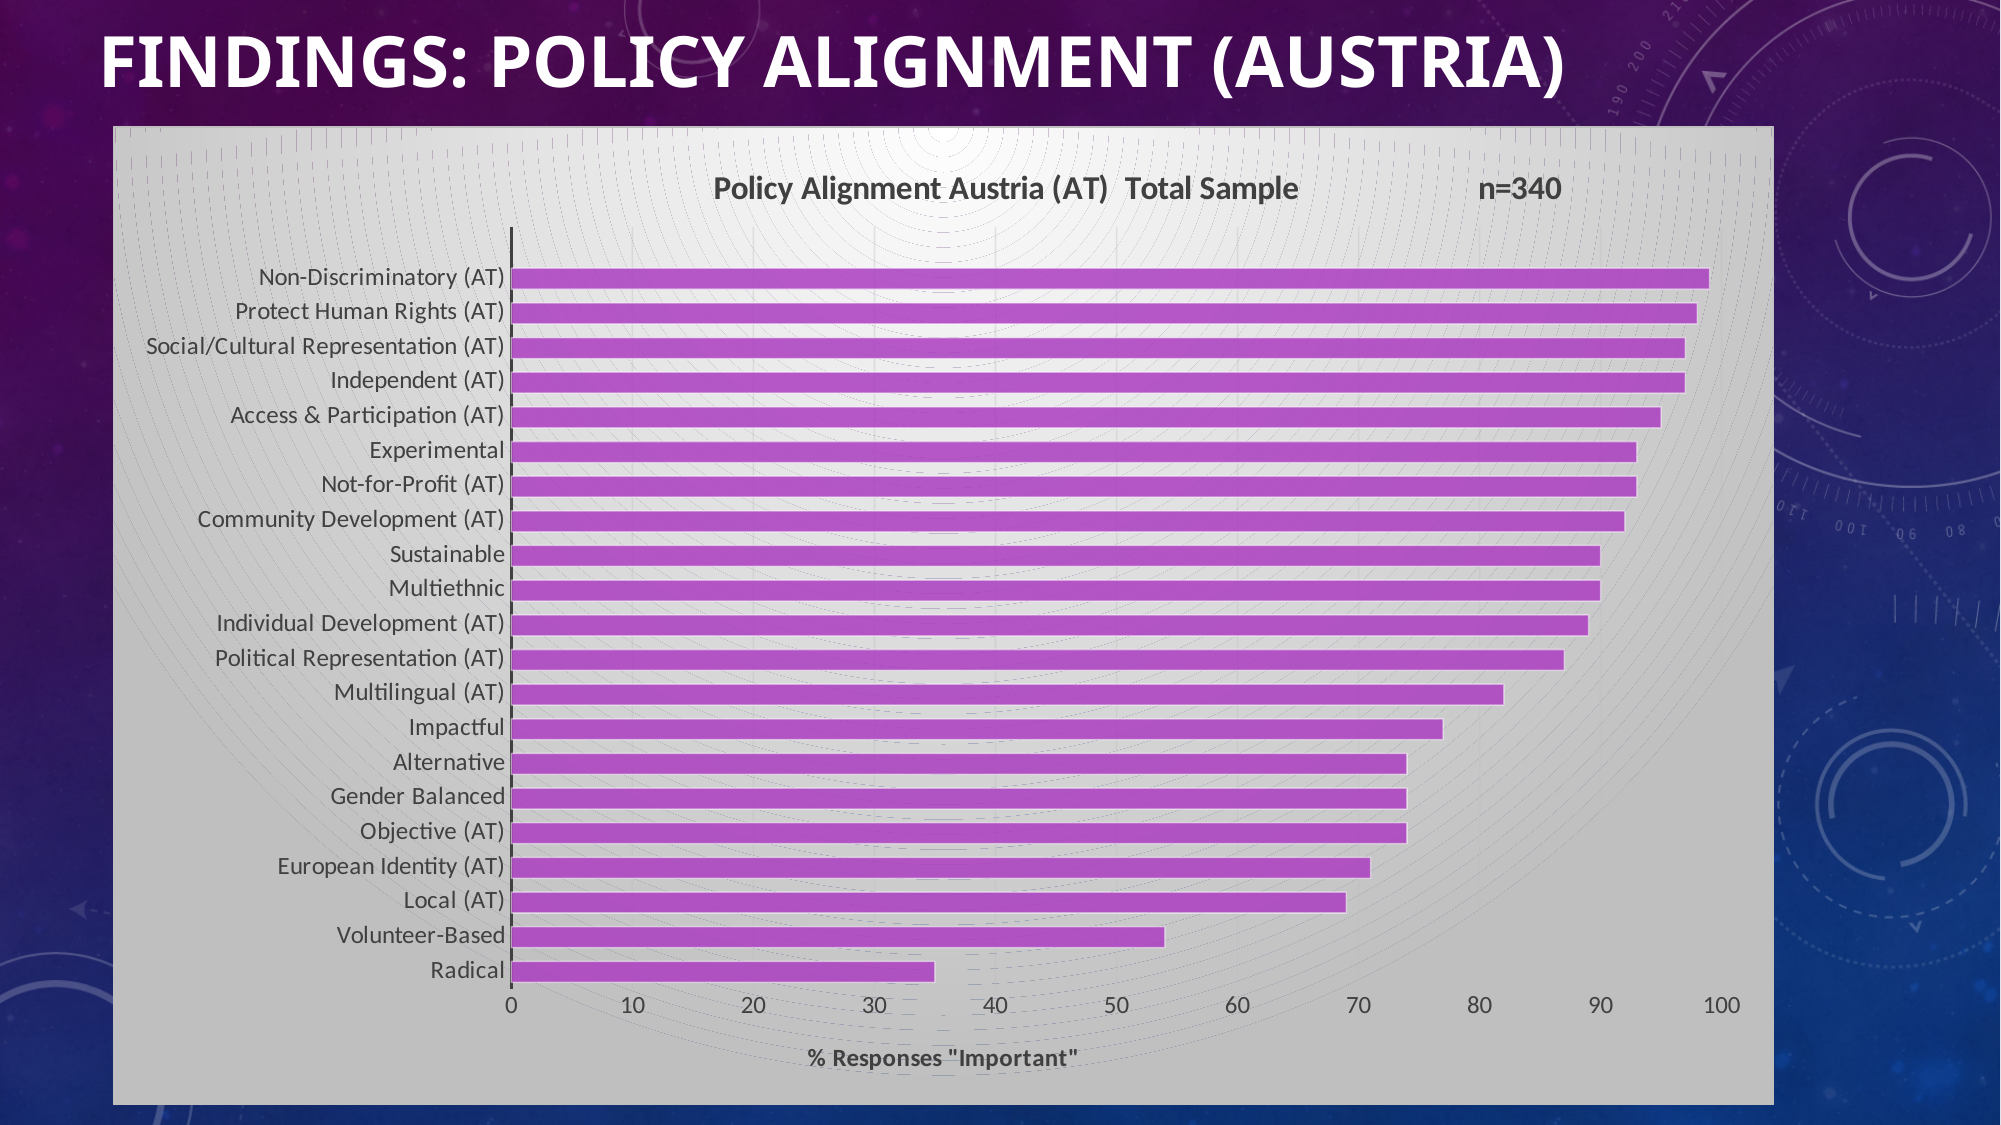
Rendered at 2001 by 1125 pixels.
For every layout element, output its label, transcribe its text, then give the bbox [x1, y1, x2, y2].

chart [112, 126, 1775, 1106]
picture [0, 0, 2001, 1125]
title Findings: Policy Alignment (Austria) [83, 0, 1746, 179]
